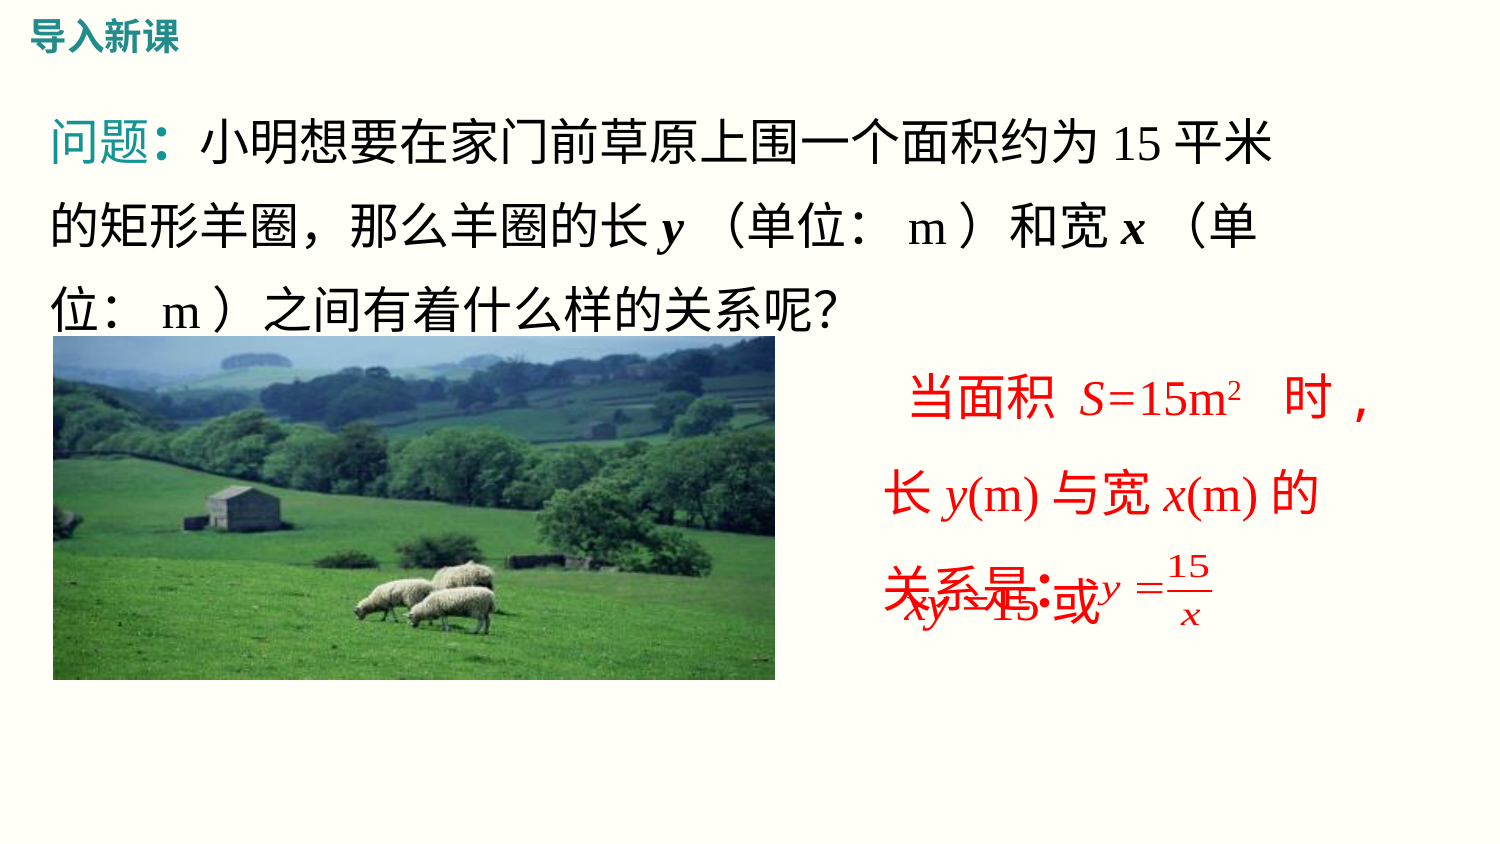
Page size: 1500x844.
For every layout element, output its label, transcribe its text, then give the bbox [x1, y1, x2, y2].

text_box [34, 78, 1323, 680]
text_box 导入新课 [15, 6, 195, 66]
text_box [871, 545, 1218, 640]
text_box 当面积 S=15m2 时,长y(m)与宽x(m)的关系是： [868, 322, 1365, 710]
